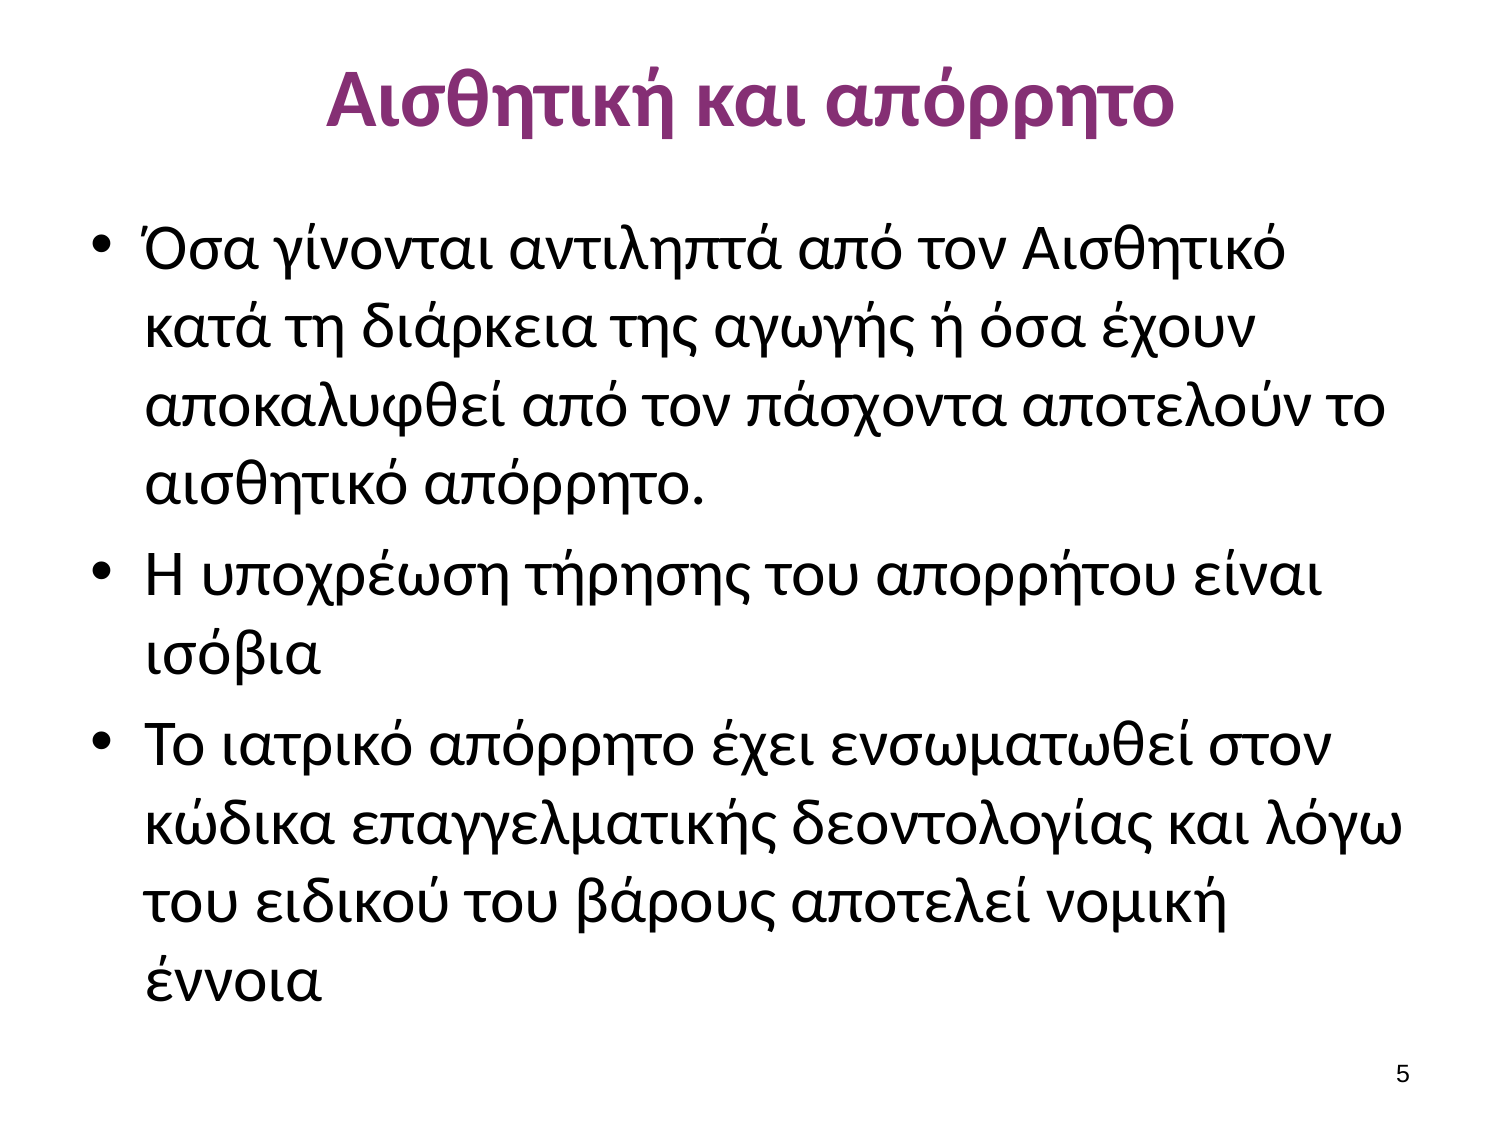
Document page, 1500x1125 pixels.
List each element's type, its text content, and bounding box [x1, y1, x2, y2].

slide_number 4 [1074, 1042, 1425, 1103]
list Όσα γίνονται αντιληπτά από τον Αισθητικό κατά τη διάρκεια της αγωγής ή όσα έχουν αποκαλυφθεί από τον πάσχοντα αποτελούν το αισθητικό απόρρητο. Η υποχρέωση τήρησης του απορρήτου είναι ισόβια Το ιατρικό απόρρητο έχει ενσωματωθεί στον κώδικα επαγγελματικής δεοντολογίας και λόγω του ειδικού του βάρους αποτελεί νομική έννοια [75, 196, 1425, 1024]
title Αισθητική και απόρρητο [76, 19, 1427, 169]
